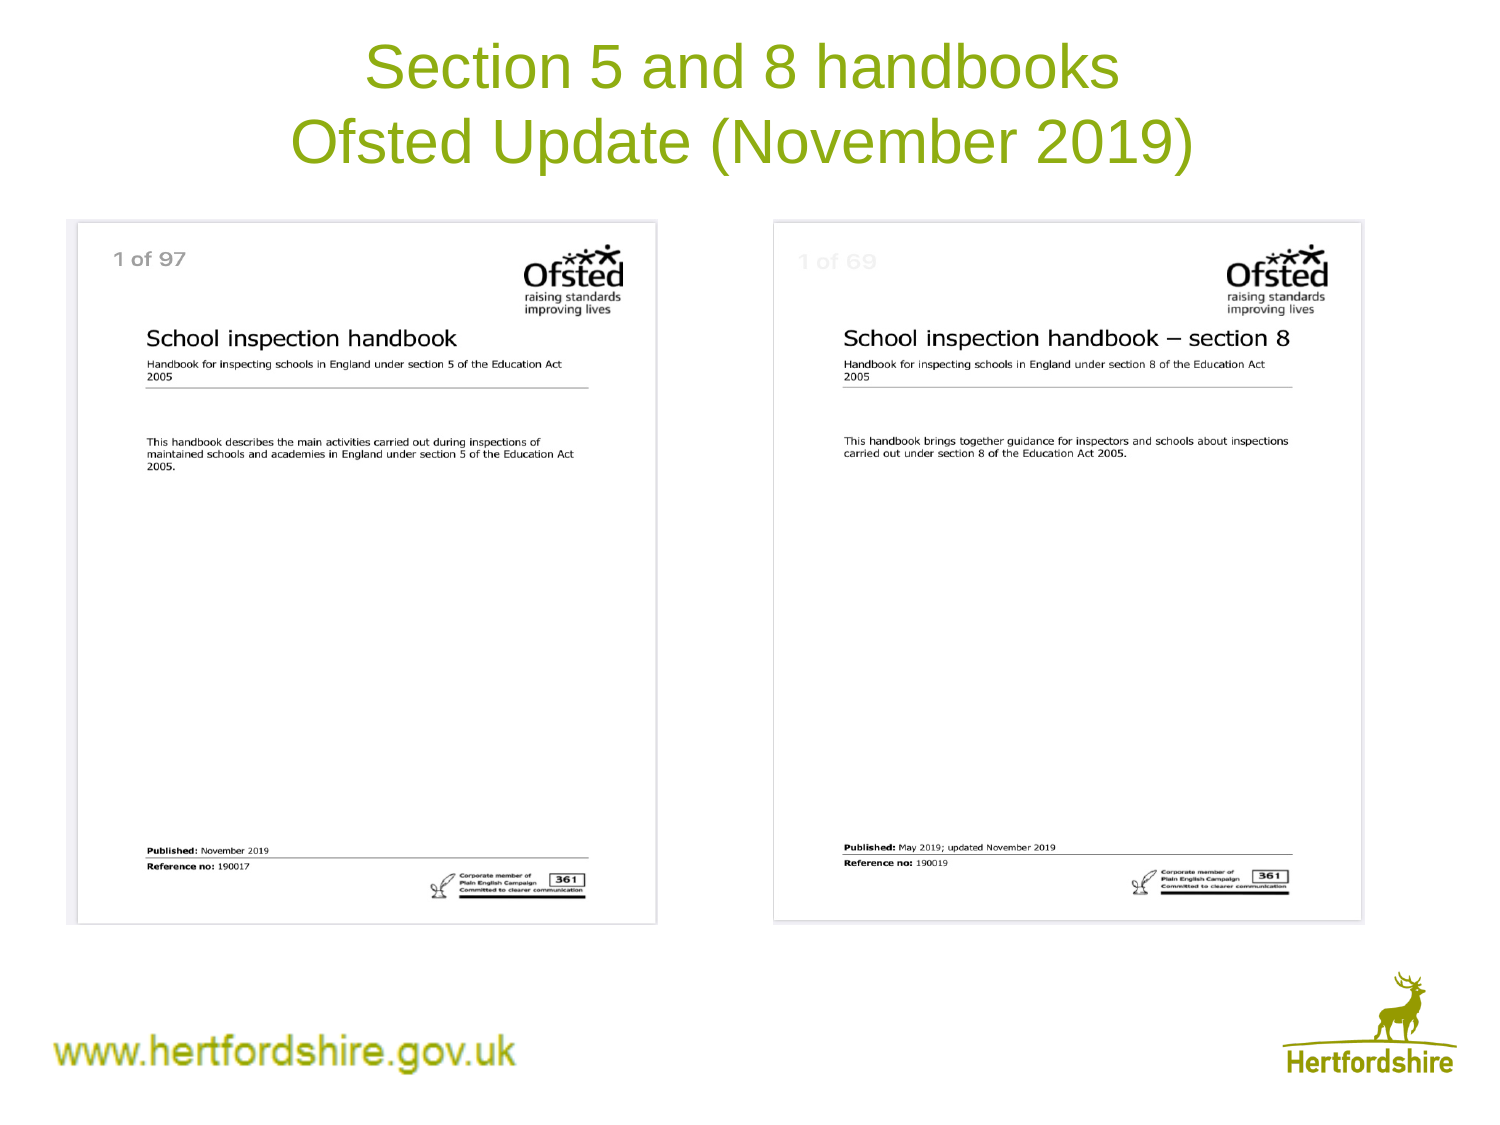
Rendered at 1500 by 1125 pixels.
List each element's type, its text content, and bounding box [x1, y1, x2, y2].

picture [773, 219, 1500, 1120]
title Section 5 and 8 handbooks Ofsted Update (November 2019) [76, 19, 1427, 207]
picture [41, 1028, 526, 1084]
picture [66, 219, 658, 926]
